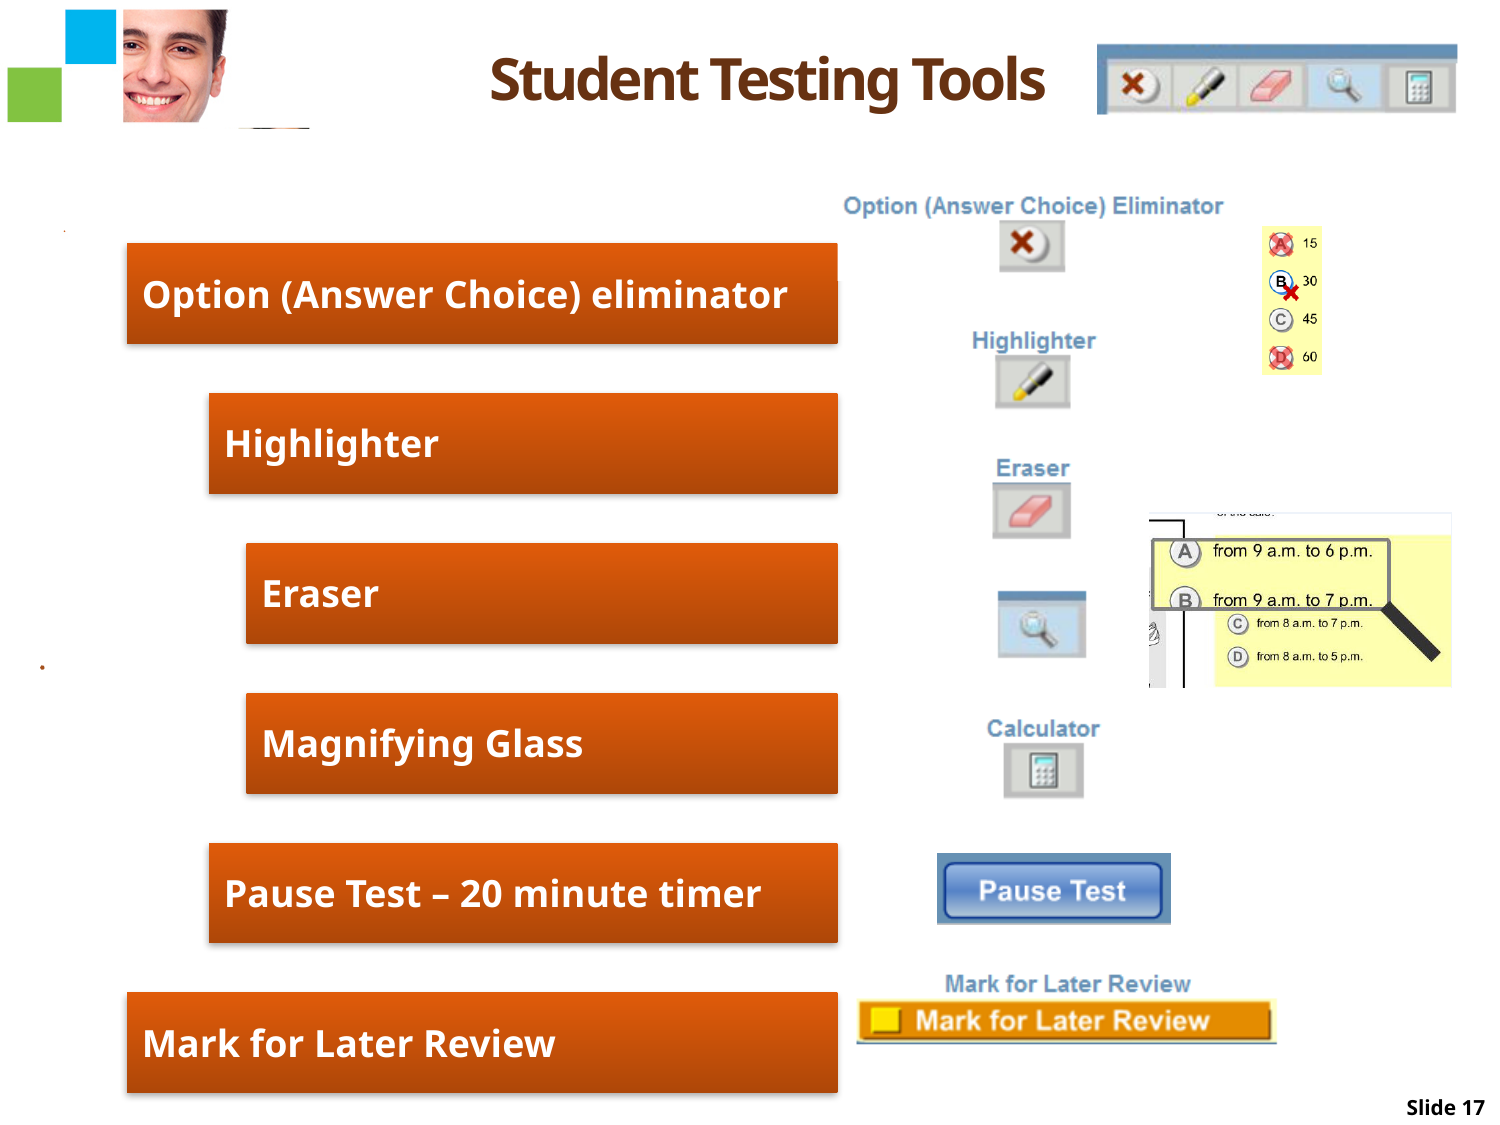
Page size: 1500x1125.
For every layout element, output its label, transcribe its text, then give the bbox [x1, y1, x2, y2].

picture [991, 585, 1088, 663]
picture [1261, 226, 1323, 376]
text_box Student Testing Tools [350, 0, 1500, 125]
picture [849, 962, 1285, 1057]
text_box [37, 149, 838, 1100]
picture [837, 187, 1237, 281]
picture [937, 852, 1171, 926]
picture [978, 707, 1113, 801]
text_box Slide 17 [1387, 1087, 1500, 1125]
picture [987, 454, 1081, 551]
picture [965, 323, 1101, 413]
picture [0, 0, 1500, 129]
picture [1149, 512, 1453, 688]
